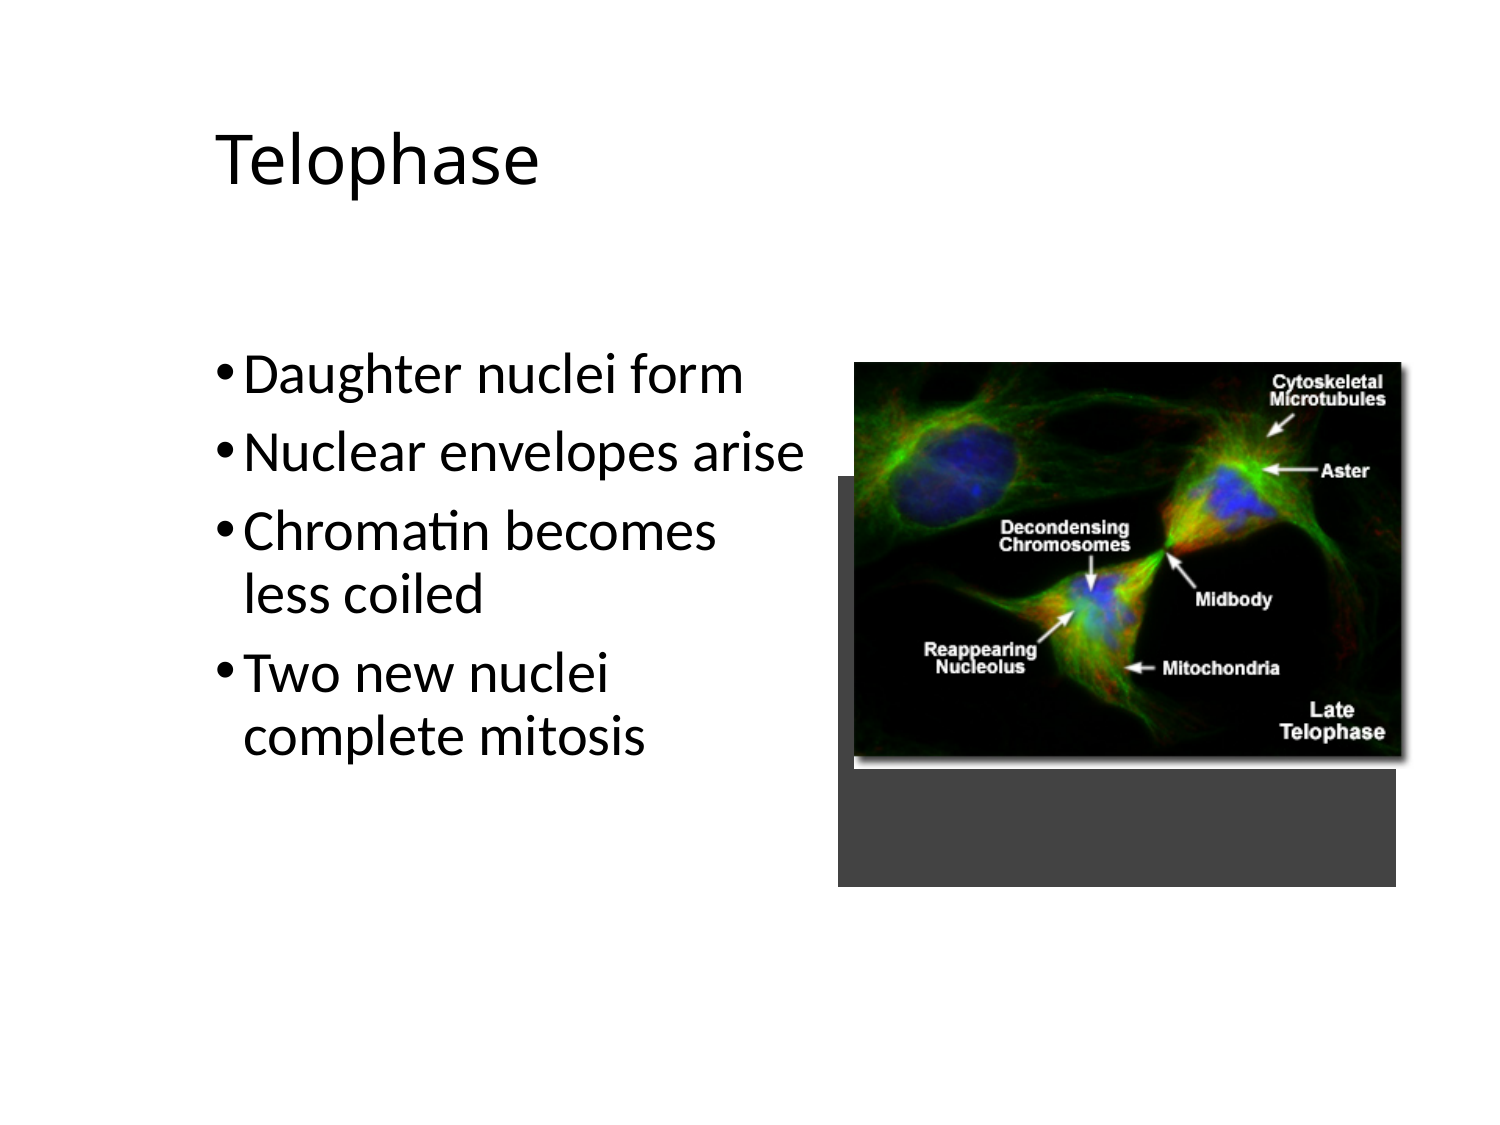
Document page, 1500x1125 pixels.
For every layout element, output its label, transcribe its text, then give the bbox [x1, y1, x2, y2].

list Daughter nuclei form Nuclear envelopes arise Chromatin becomes less coiled Two new nuclei complete mitosis [200, 335, 825, 1011]
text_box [837, 474, 1397, 888]
picture [854, 362, 1414, 769]
title Telophase [200, 68, 1475, 257]
